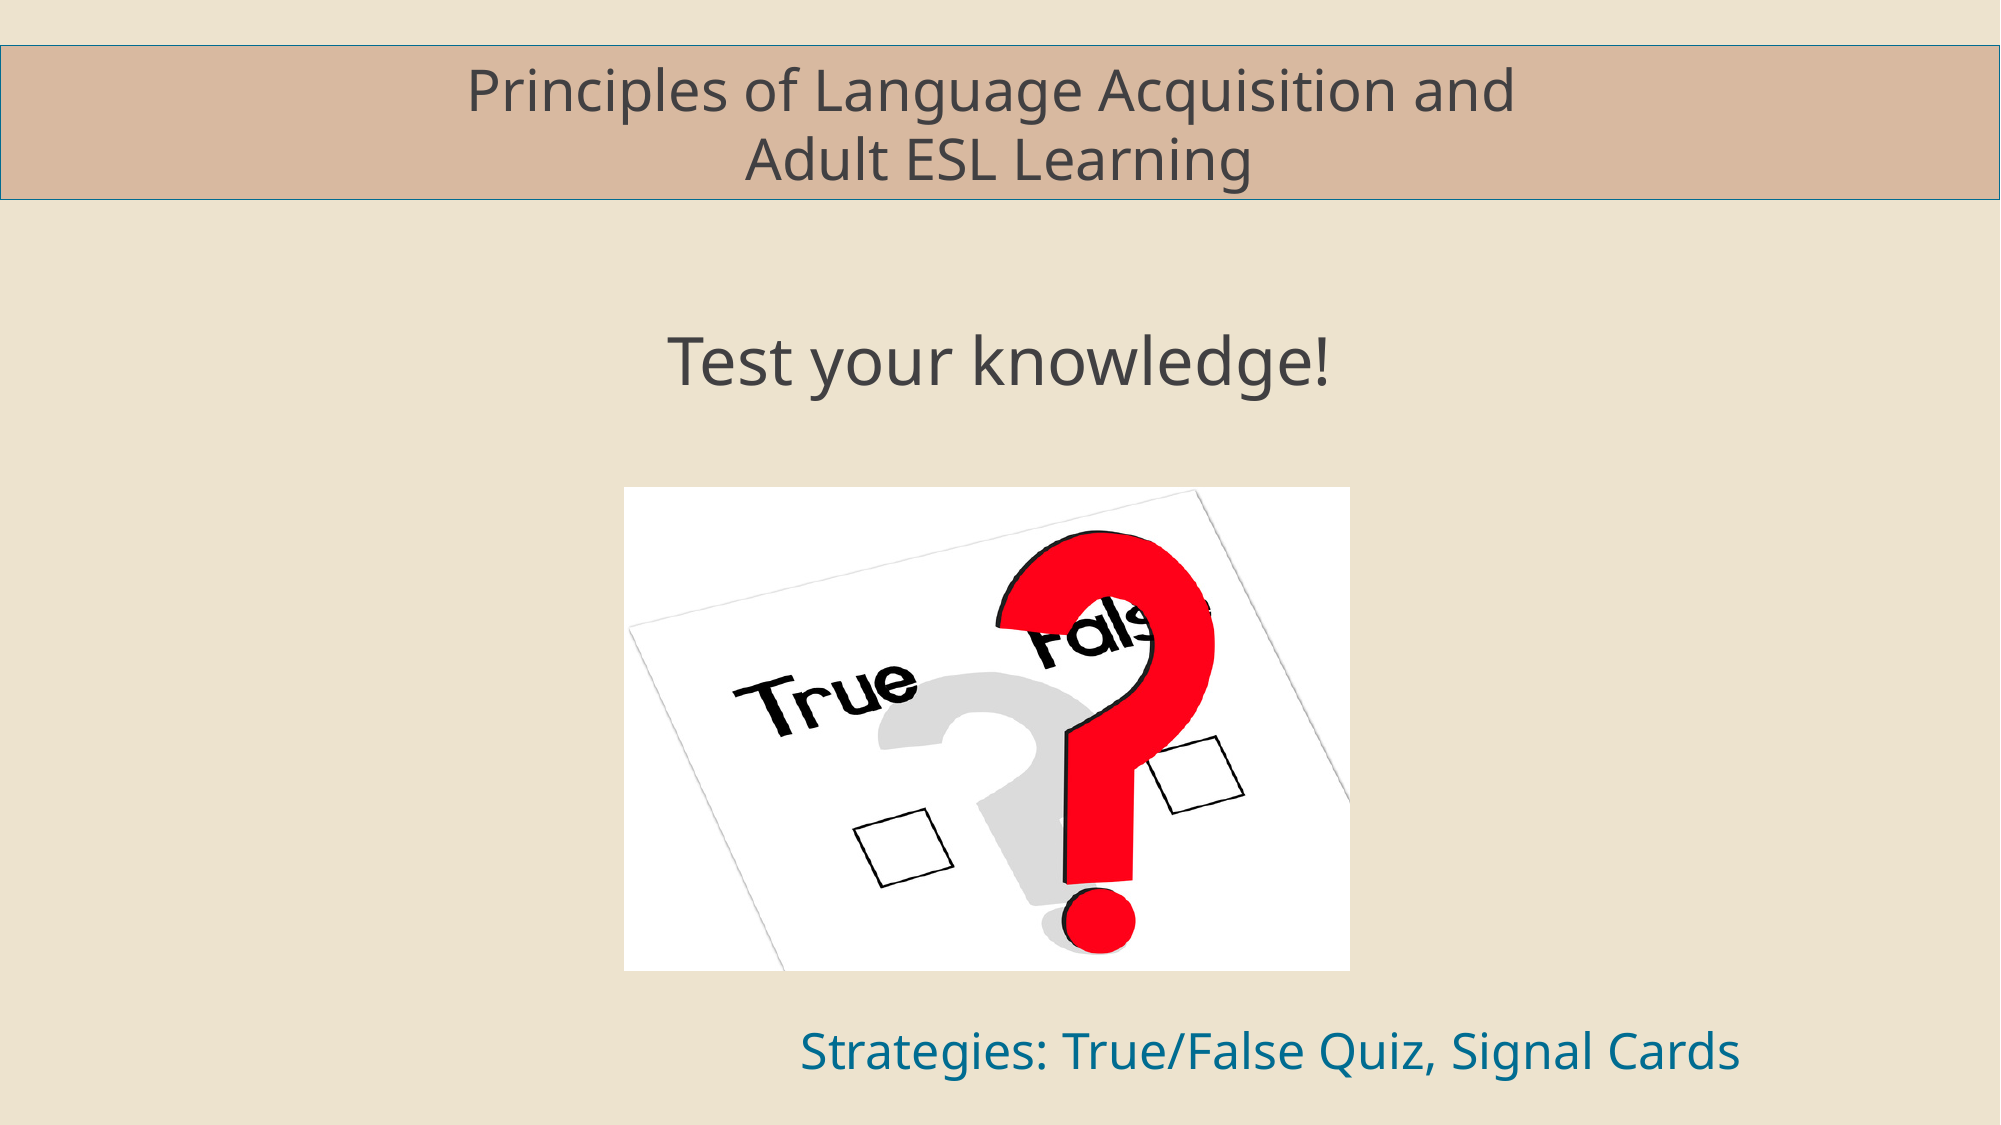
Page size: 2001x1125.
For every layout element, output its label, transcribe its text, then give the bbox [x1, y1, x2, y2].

text_box Strategies: True/False Quiz, Signal Cards [785, 1012, 1757, 1125]
title Principles of Language Acquisition and Adult ESL Learning [0, 45, 2000, 200]
picture [624, 487, 1351, 971]
list Test your knowledge! [99, 262, 1900, 1005]
